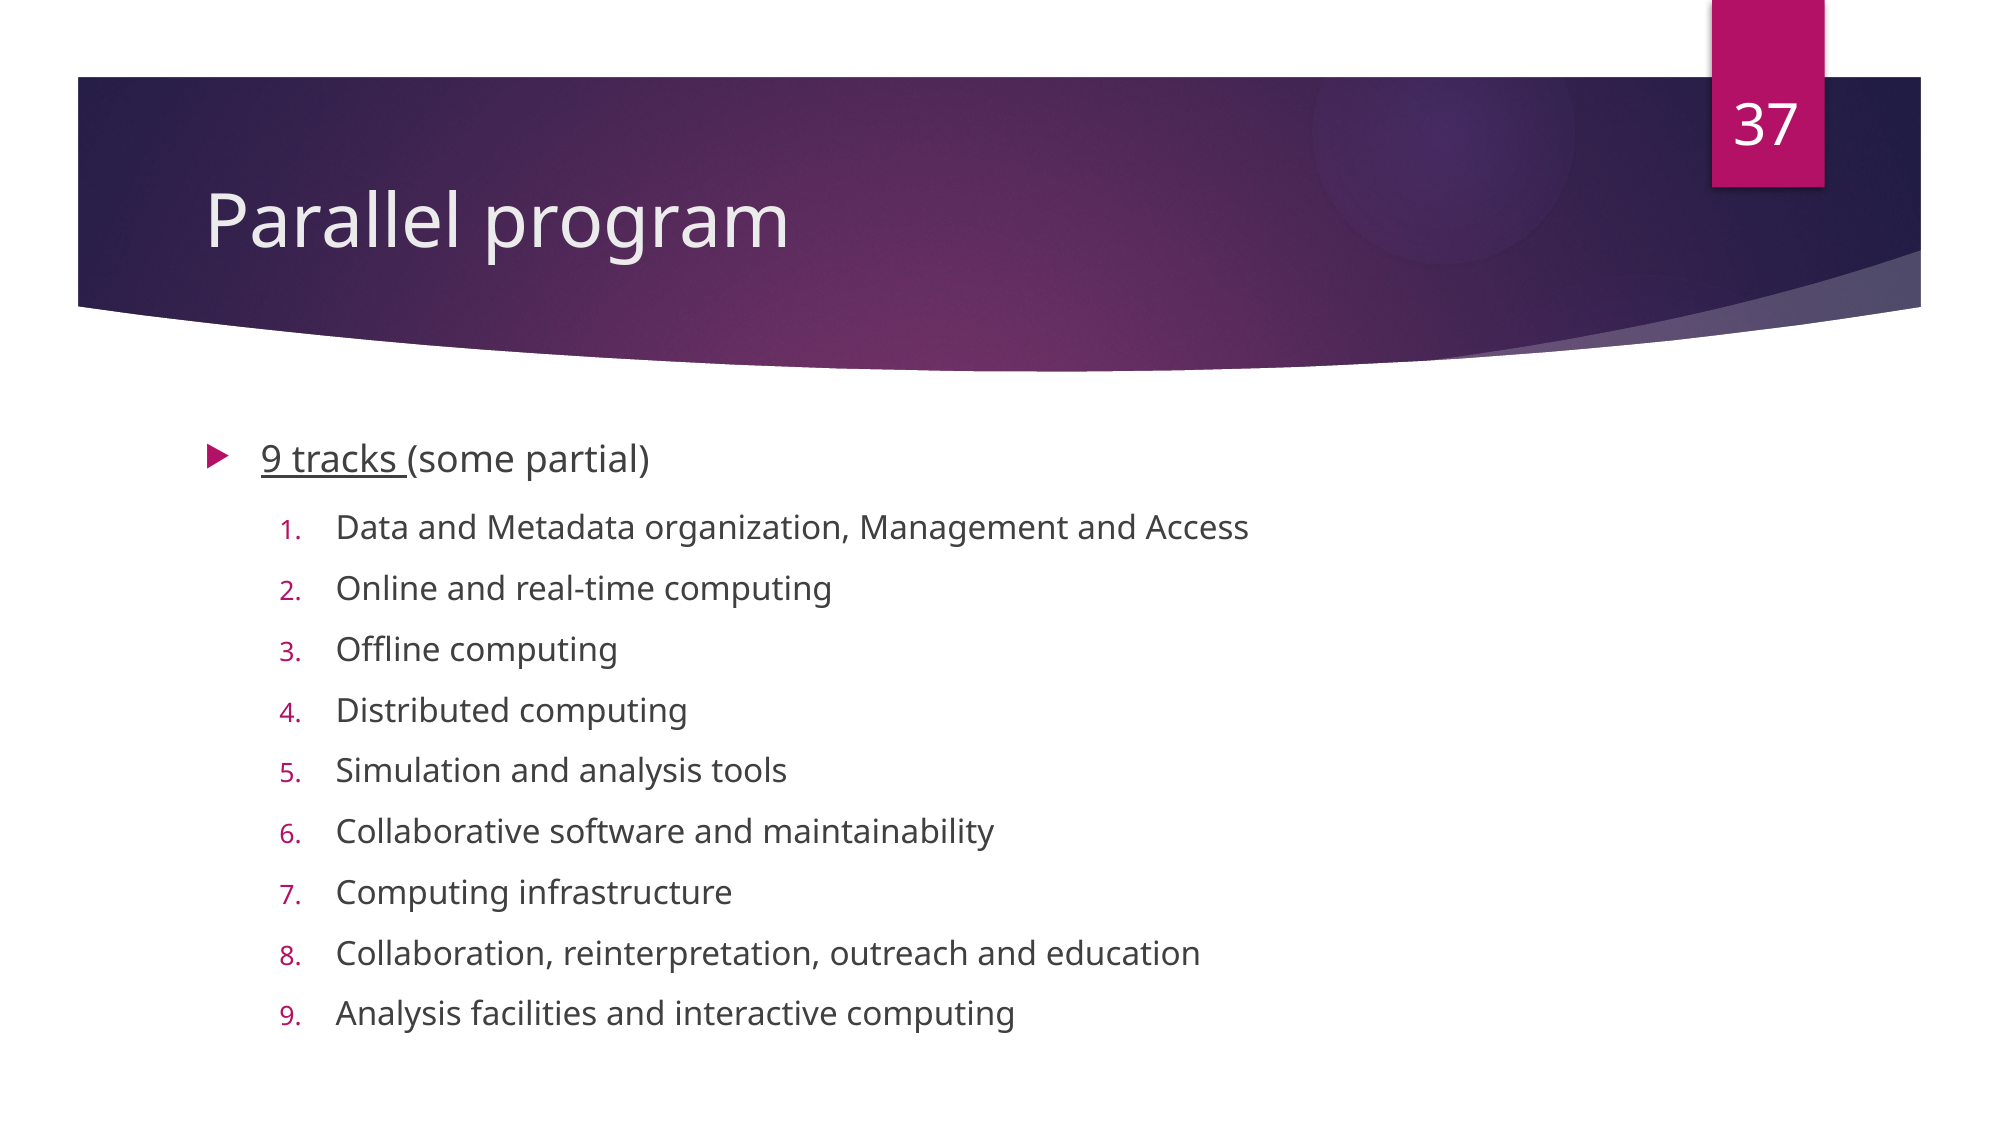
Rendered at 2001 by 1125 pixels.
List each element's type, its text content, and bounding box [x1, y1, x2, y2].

slide_number 37 [1698, 48, 1836, 175]
title Parallel program [189, 159, 1627, 276]
list 9 tracks (some partial) Data and Metadata organization, Management and Access Online and real-time computing Offline computing Distributed computing Simulation and analysis tools Collaborative software and maintainability Computing infrastructure Collaboration, reinterpretation, outreach and education Analysis facilities and interactive computing [189, 427, 1638, 1041]
